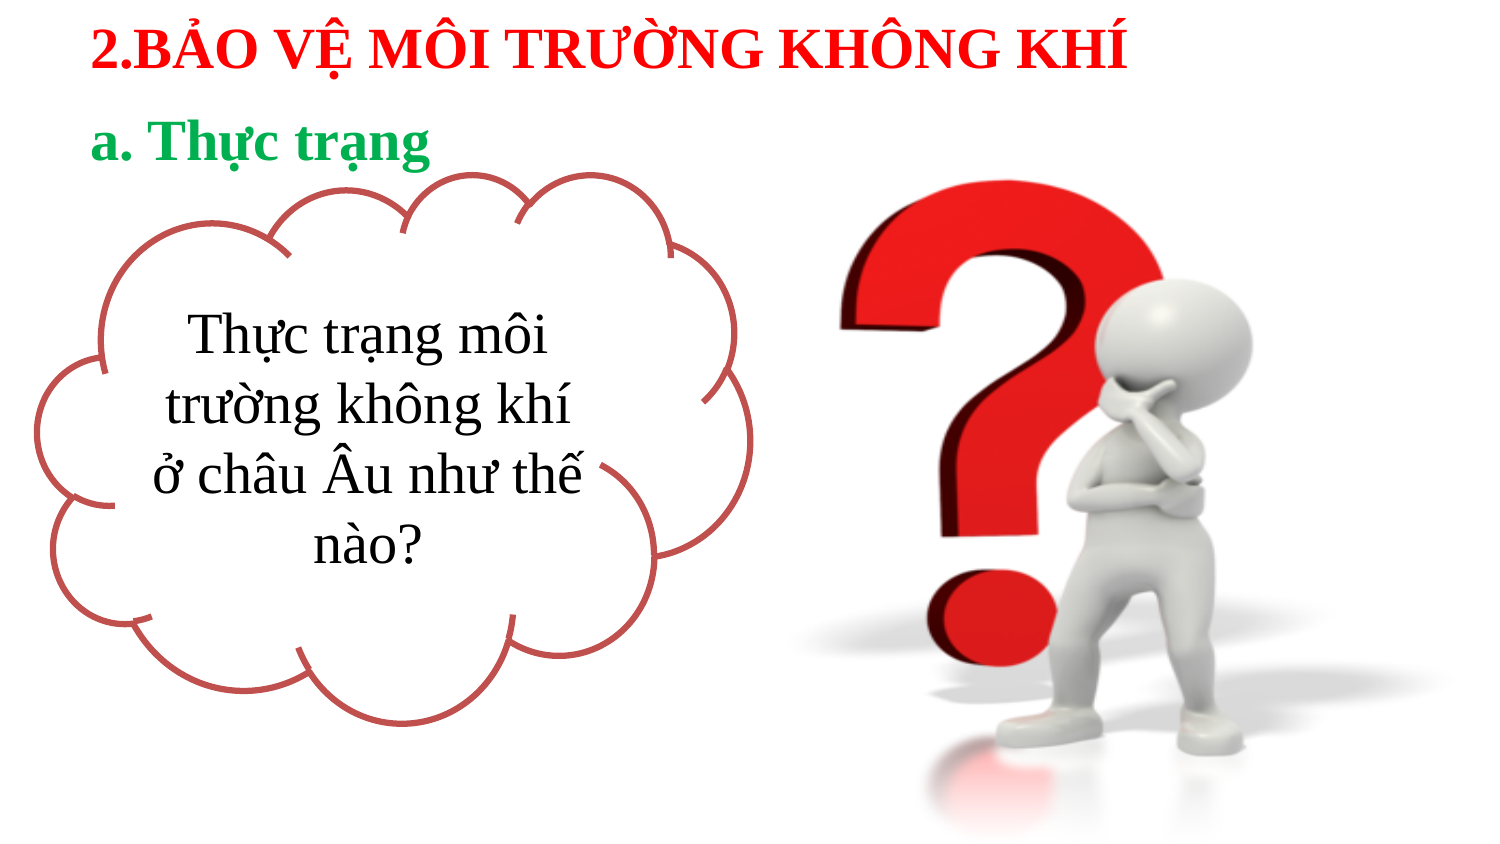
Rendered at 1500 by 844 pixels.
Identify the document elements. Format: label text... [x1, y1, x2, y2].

picture [749, 169, 1500, 844]
text_box Thực trạng môi trường không khí ở châu Âu như thế nào? [36, 175, 744, 724]
text_box a. Thực trạng [75, 95, 939, 180]
text_box 2.BẢO VỆ MÔI TRƯỜNG KHÔNG KHÍ [75, 2, 1214, 88]
